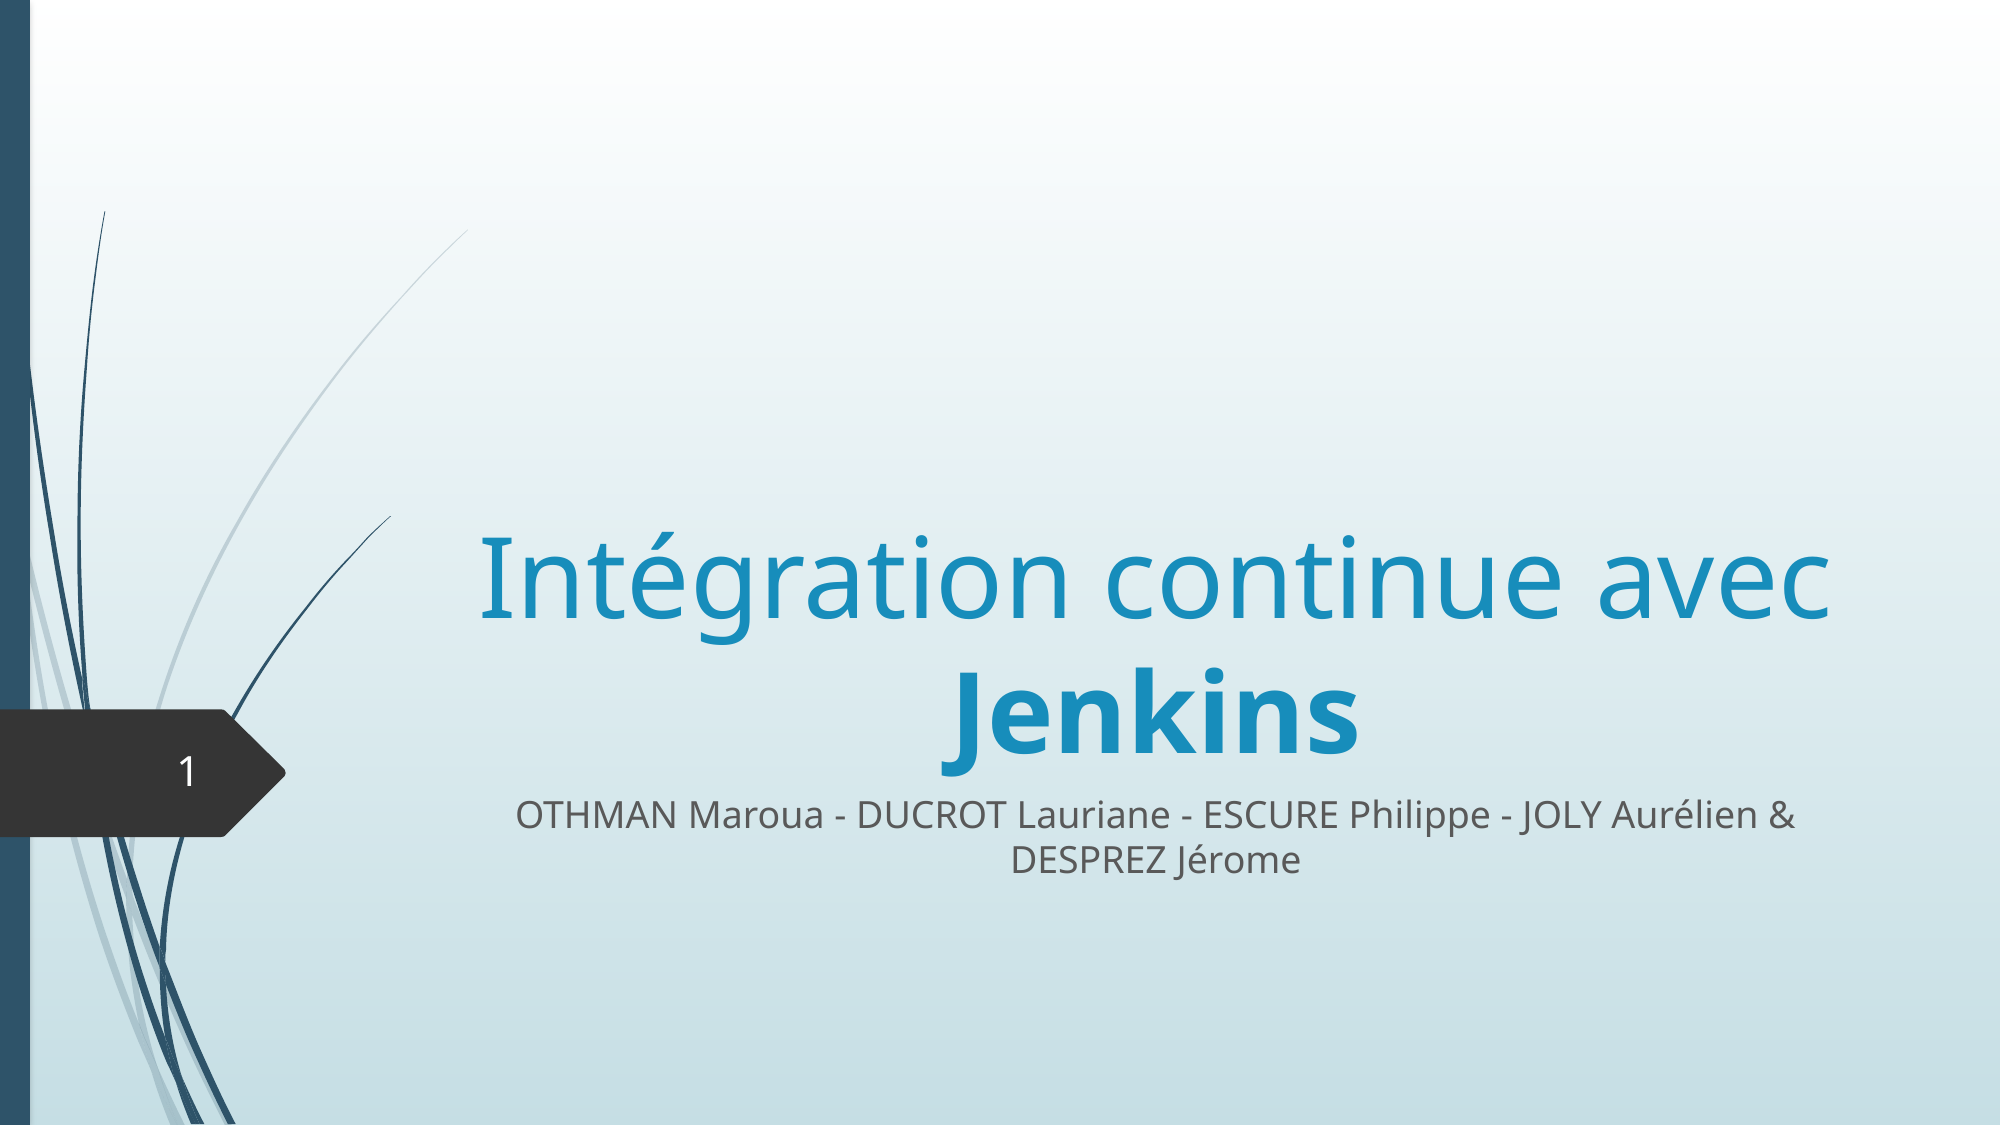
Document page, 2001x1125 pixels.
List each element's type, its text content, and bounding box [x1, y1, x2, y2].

title Intégration continue avec Jenkins [424, 412, 1888, 783]
slide_number 1 [87, 743, 216, 803]
subtitle OTHMAN Maroua - DUCROT Lauriane - ESCURE Philippe - JOLY Aurélien & DESPREZ Jérome [424, 783, 1888, 969]
